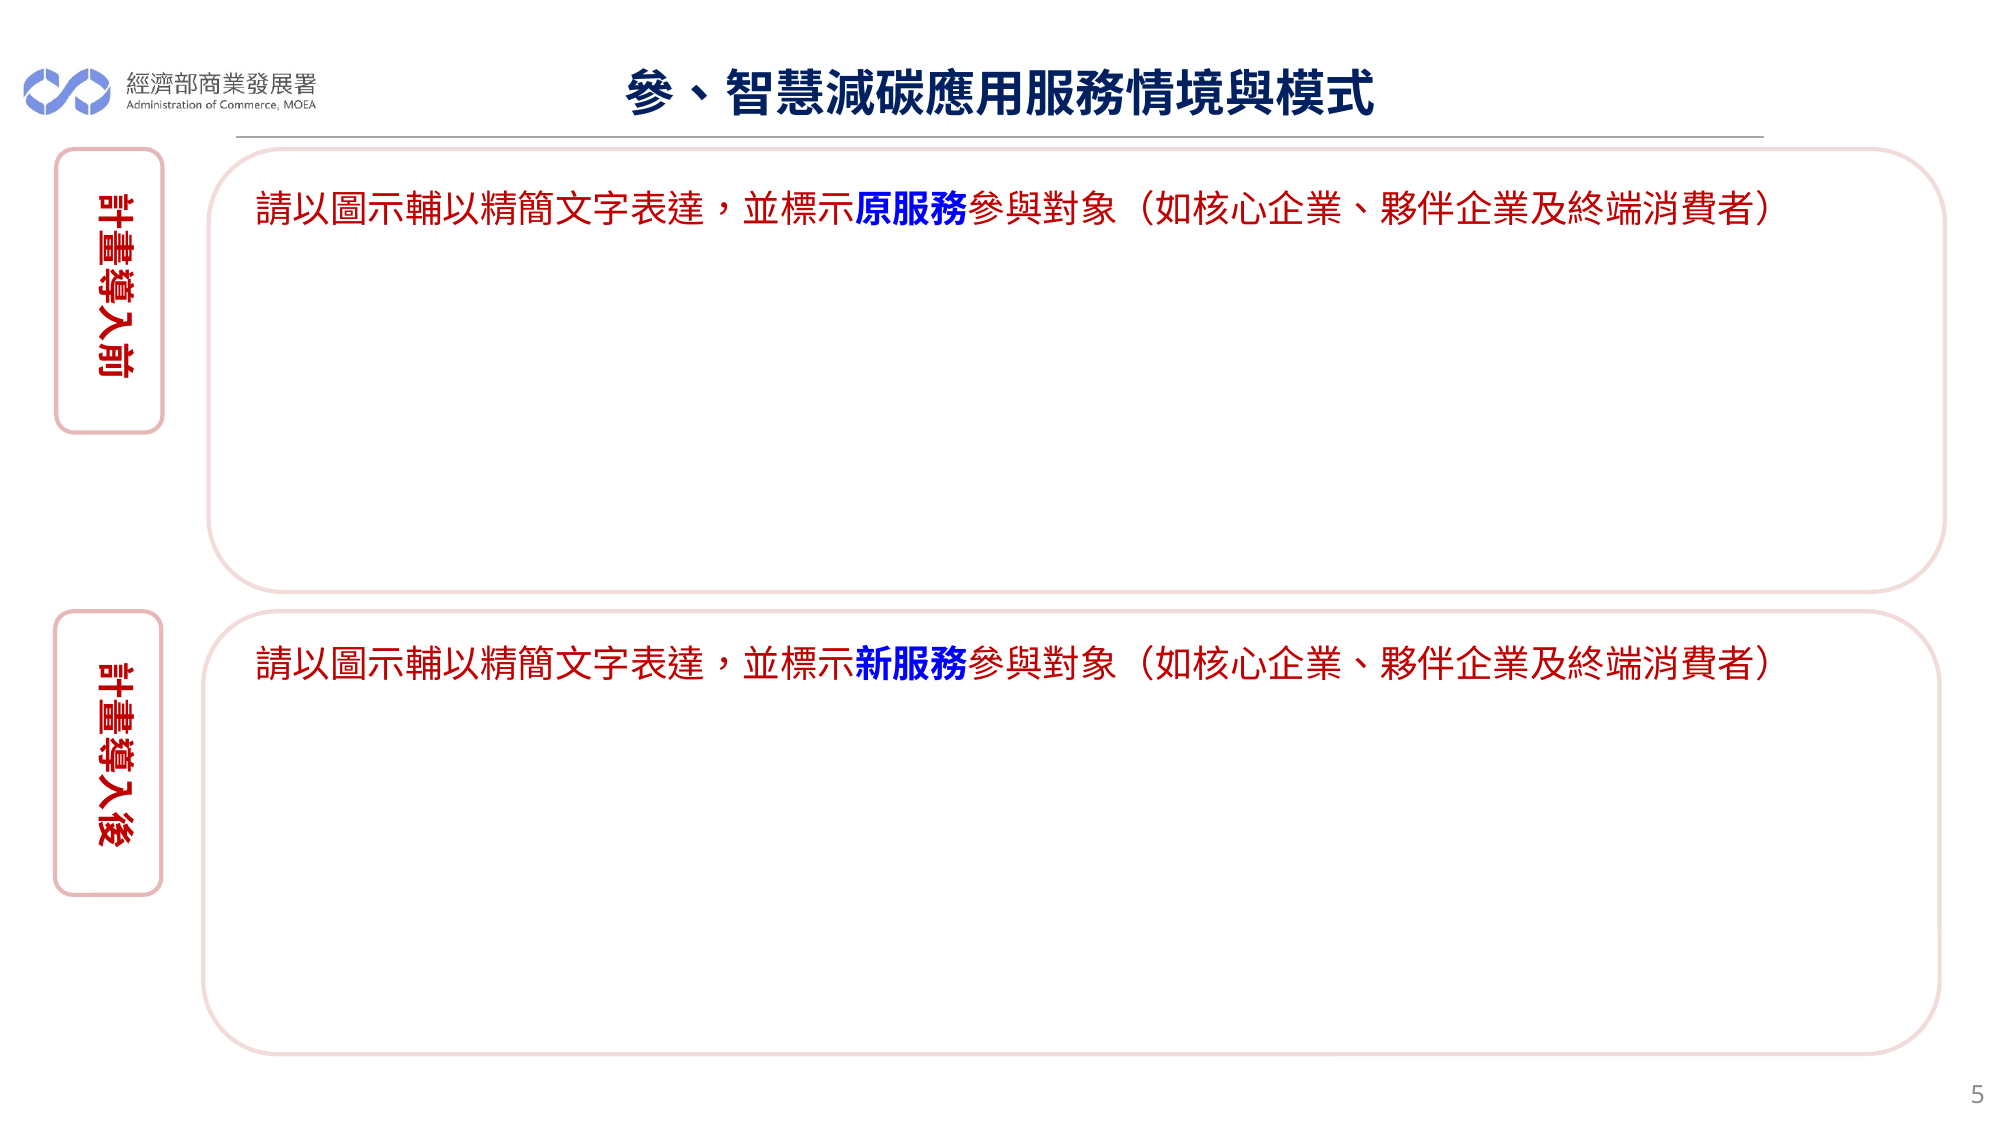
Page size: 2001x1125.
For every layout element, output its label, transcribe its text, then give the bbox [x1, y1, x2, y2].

slide_number 4 [1899, 1065, 2000, 1125]
title 參、智慧減碳應用服務情境與模式 [338, 46, 1662, 136]
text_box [54, 611, 162, 896]
text_box [206, 146, 1948, 595]
picture [19, 66, 317, 118]
text_box 請以圖示輔以精簡文字表達，並標示原服務參與對象（如核心企業、夥伴企業及終端消費者） [240, 177, 1869, 238]
text_box [201, 609, 1942, 1057]
text_box [54, 146, 165, 435]
text_box 請以圖示輔以精簡文字表達，並標示新服務參與對象（如核心企業、夥伴企業及終端消費者） [240, 632, 1918, 693]
